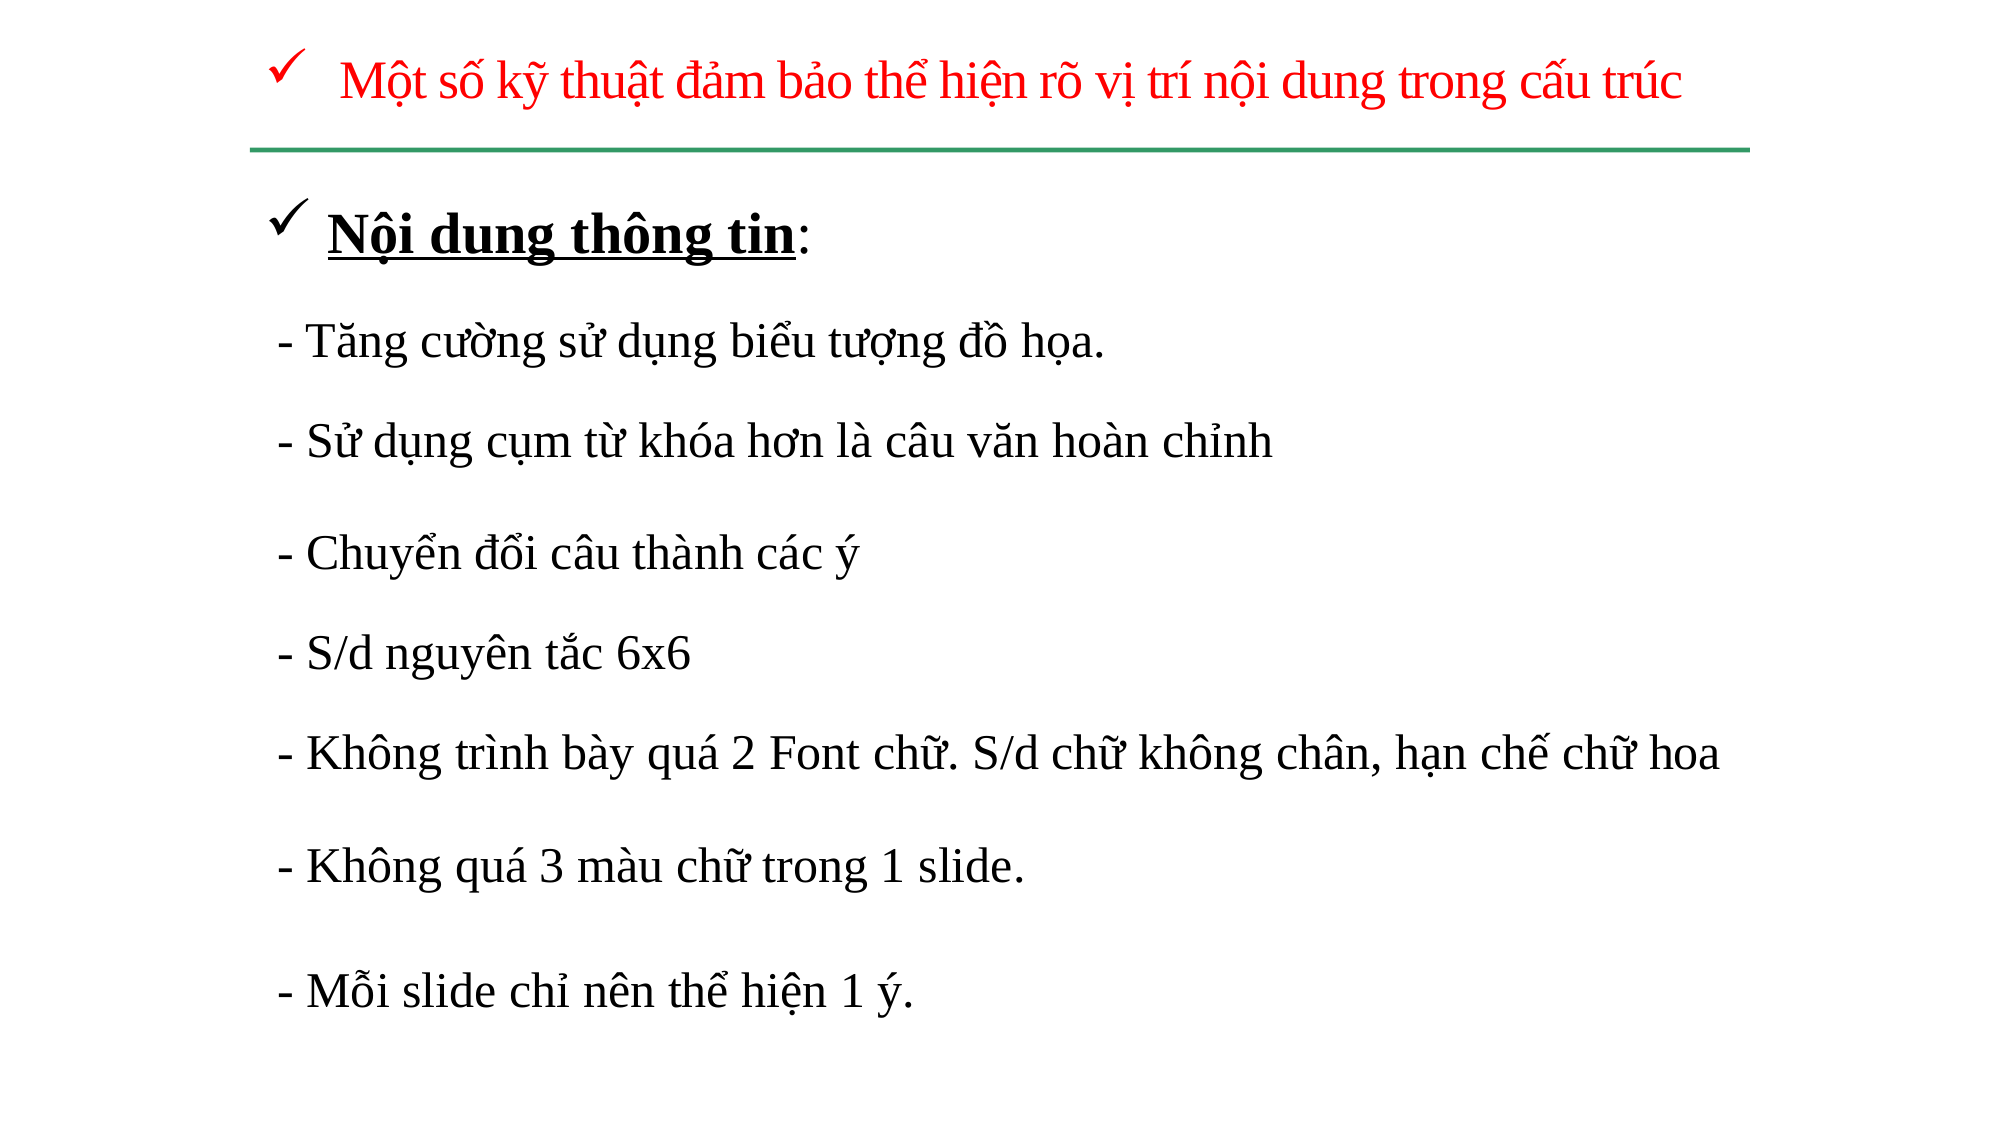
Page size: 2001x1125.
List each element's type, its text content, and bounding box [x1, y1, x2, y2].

text_box - Chuyển đổi câu thành các ý [262, 512, 1763, 588]
text_box - S/d nguyên tắc 6x6 [262, 612, 1763, 688]
text_box - Mỗi slide chỉ nên thể hiện 1 ý. [262, 949, 1763, 1025]
text_box - Không trình bày quá 2 Font chữ. S/d chữ không chân, hạn chế chữ hoa [262, 712, 1763, 788]
text_box Nội dung thông tin: [249, 187, 1750, 273]
text_box - Không quá 3 màu chữ trong 1 slide. [262, 824, 1763, 900]
text_box - Tăng cường sử dụng biểu tượng đồ họa. [262, 299, 1763, 375]
text_box Một số kỹ thuật đảm bảo thể hiện rõ vị trí nội dung trong cấu trúc [249, 37, 1750, 118]
text_box - Sử dụng cụm từ khóa hơn là câu văn hoàn chỉnh [262, 399, 1763, 475]
